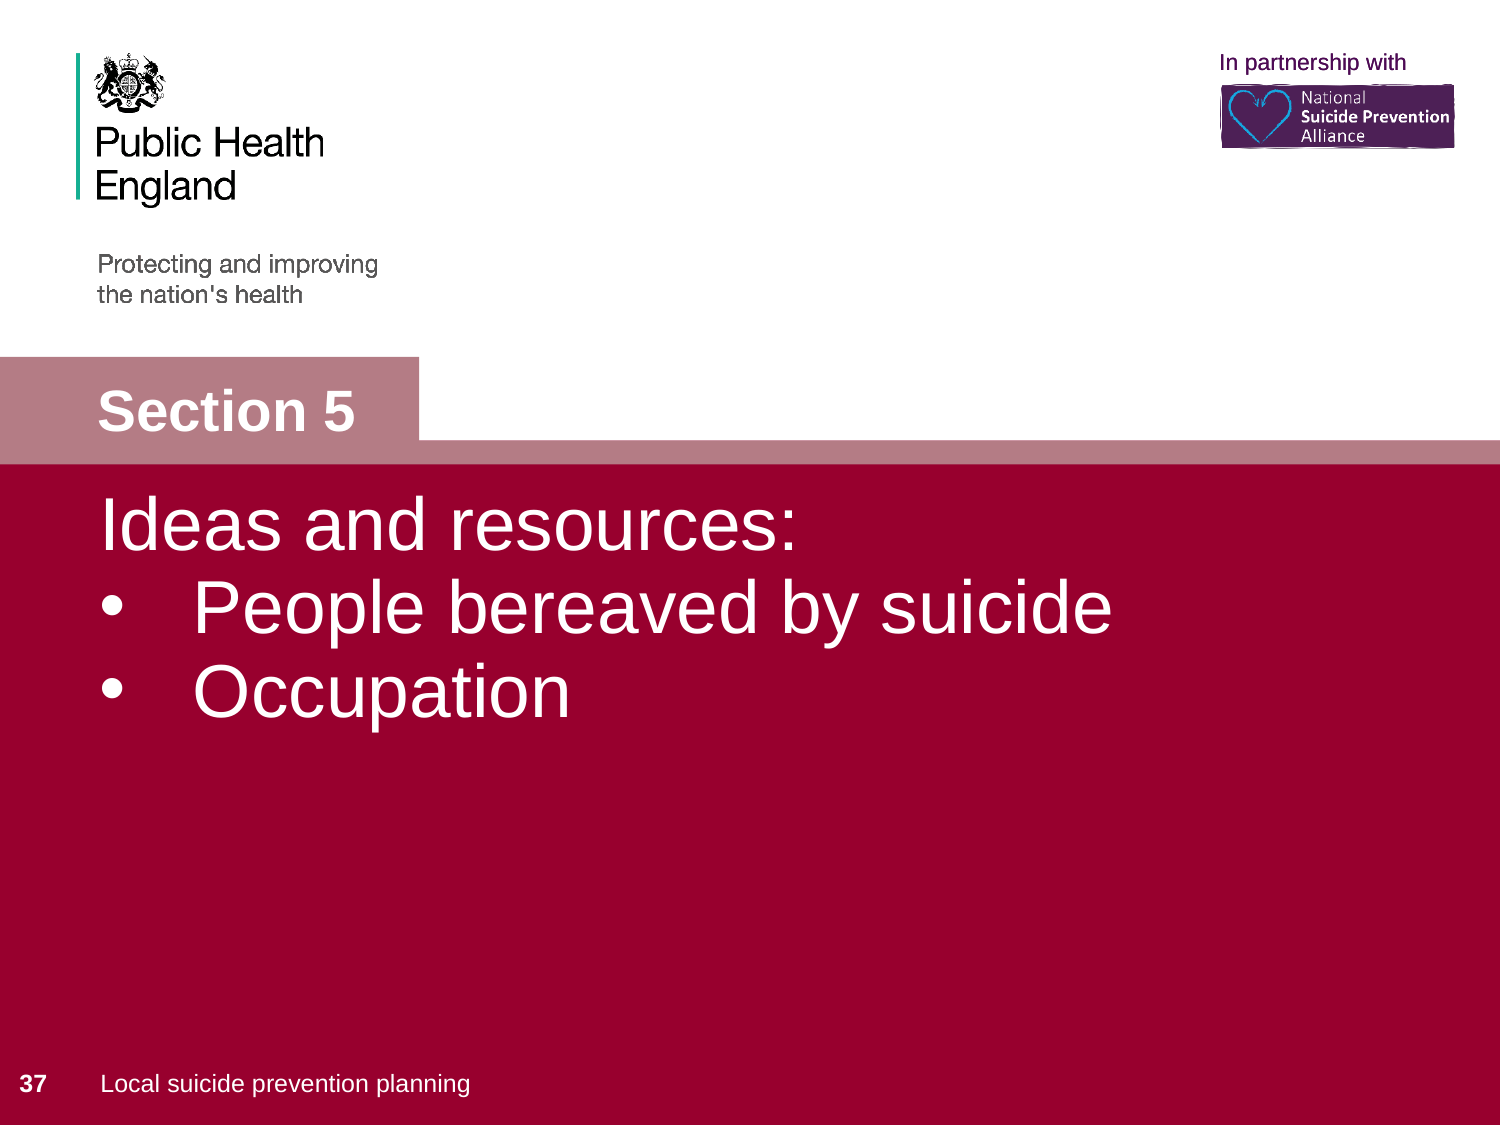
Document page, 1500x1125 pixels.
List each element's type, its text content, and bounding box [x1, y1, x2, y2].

picture [97, 254, 377, 303]
footer Local suicide prevention planning [100, 1052, 944, 1113]
subtitle Ideas and resources: People bereaved by suicide Occupation [99, 482, 1388, 870]
slide_number 37 [19, 1052, 91, 1113]
picture [1220, 84, 1455, 149]
picture [76, 53, 323, 208]
title Section 5 [97, 370, 408, 457]
